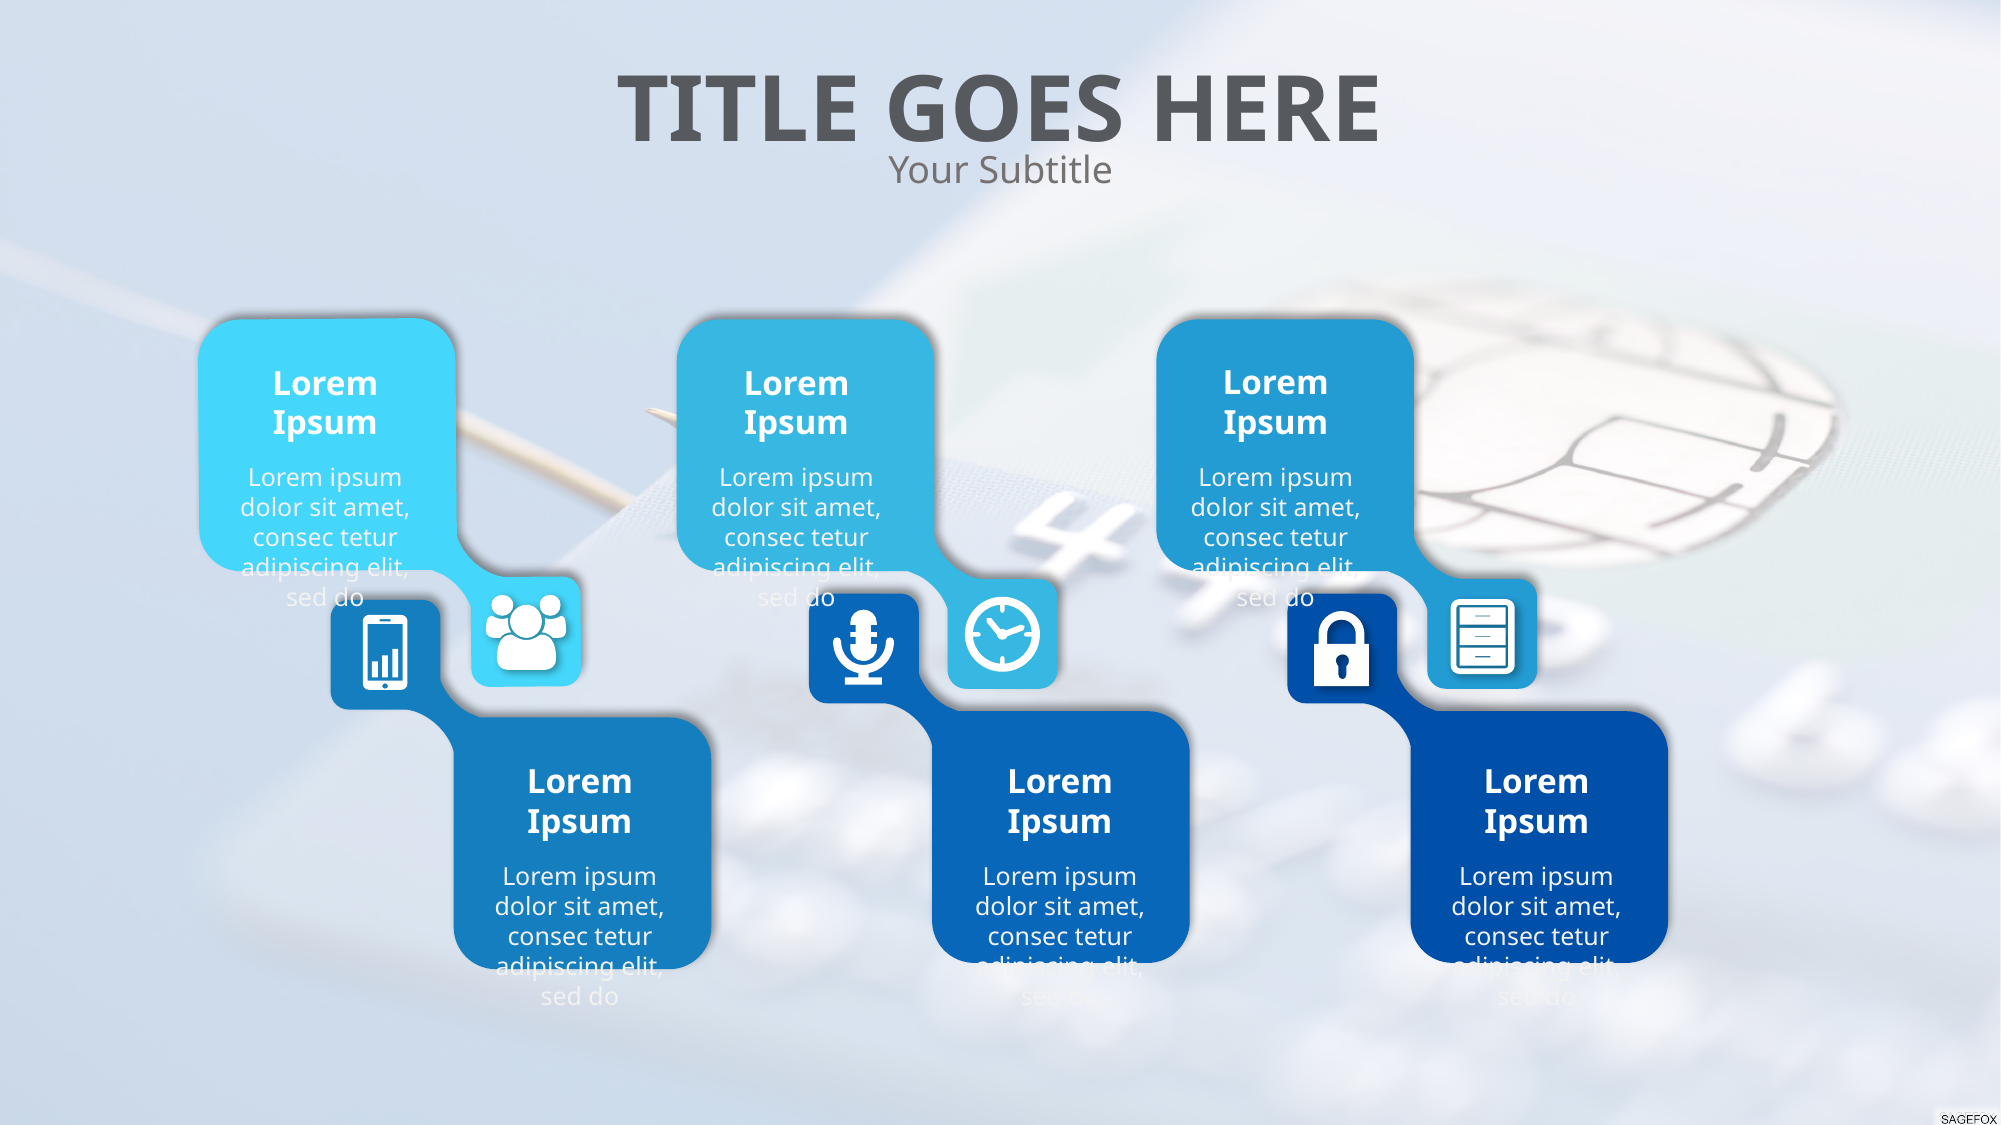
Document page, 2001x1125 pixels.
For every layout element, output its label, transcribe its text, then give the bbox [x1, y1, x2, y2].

text_box Lorem Ipsum Lorem ipsum dolor sit amet, consec tetur adipiscing elit, sed do [1415, 753, 1658, 1018]
text_box [197, 318, 582, 687]
text_box [485, 594, 567, 670]
text_box [808, 606, 1190, 947]
text_box [1157, 319, 1538, 689]
text_box Lorem Ipsum Lorem ipsum dolor sit amet, consec tetur adipiscing elit, sed do [459, 753, 701, 1018]
text_box Lorem Ipsum Lorem ipsum dolor sit amet, consec tetur adipiscing elit, sed do [675, 354, 918, 619]
text_box [1314, 619, 1369, 687]
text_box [548, 42, 1452, 199]
text_box Lorem Ipsum Lorem ipsum dolor sit amet, consec tetur adipiscing elit, sed do [1155, 354, 1397, 619]
text_box [1450, 599, 1515, 675]
text_box [1287, 610, 1669, 949]
text_box [677, 319, 1058, 689]
picture [1938, 1114, 1999, 1125]
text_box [964, 596, 1040, 672]
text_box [833, 609, 894, 685]
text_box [362, 614, 408, 690]
text_box [330, 619, 712, 955]
text_box Lorem Ipsum Lorem ipsum dolor sit amet, consec tetur adipiscing elit, sed do [204, 354, 447, 619]
text_box Lorem Ipsum Lorem ipsum dolor sit amet, consec tetur adipiscing elit, sed do [939, 753, 1181, 1018]
